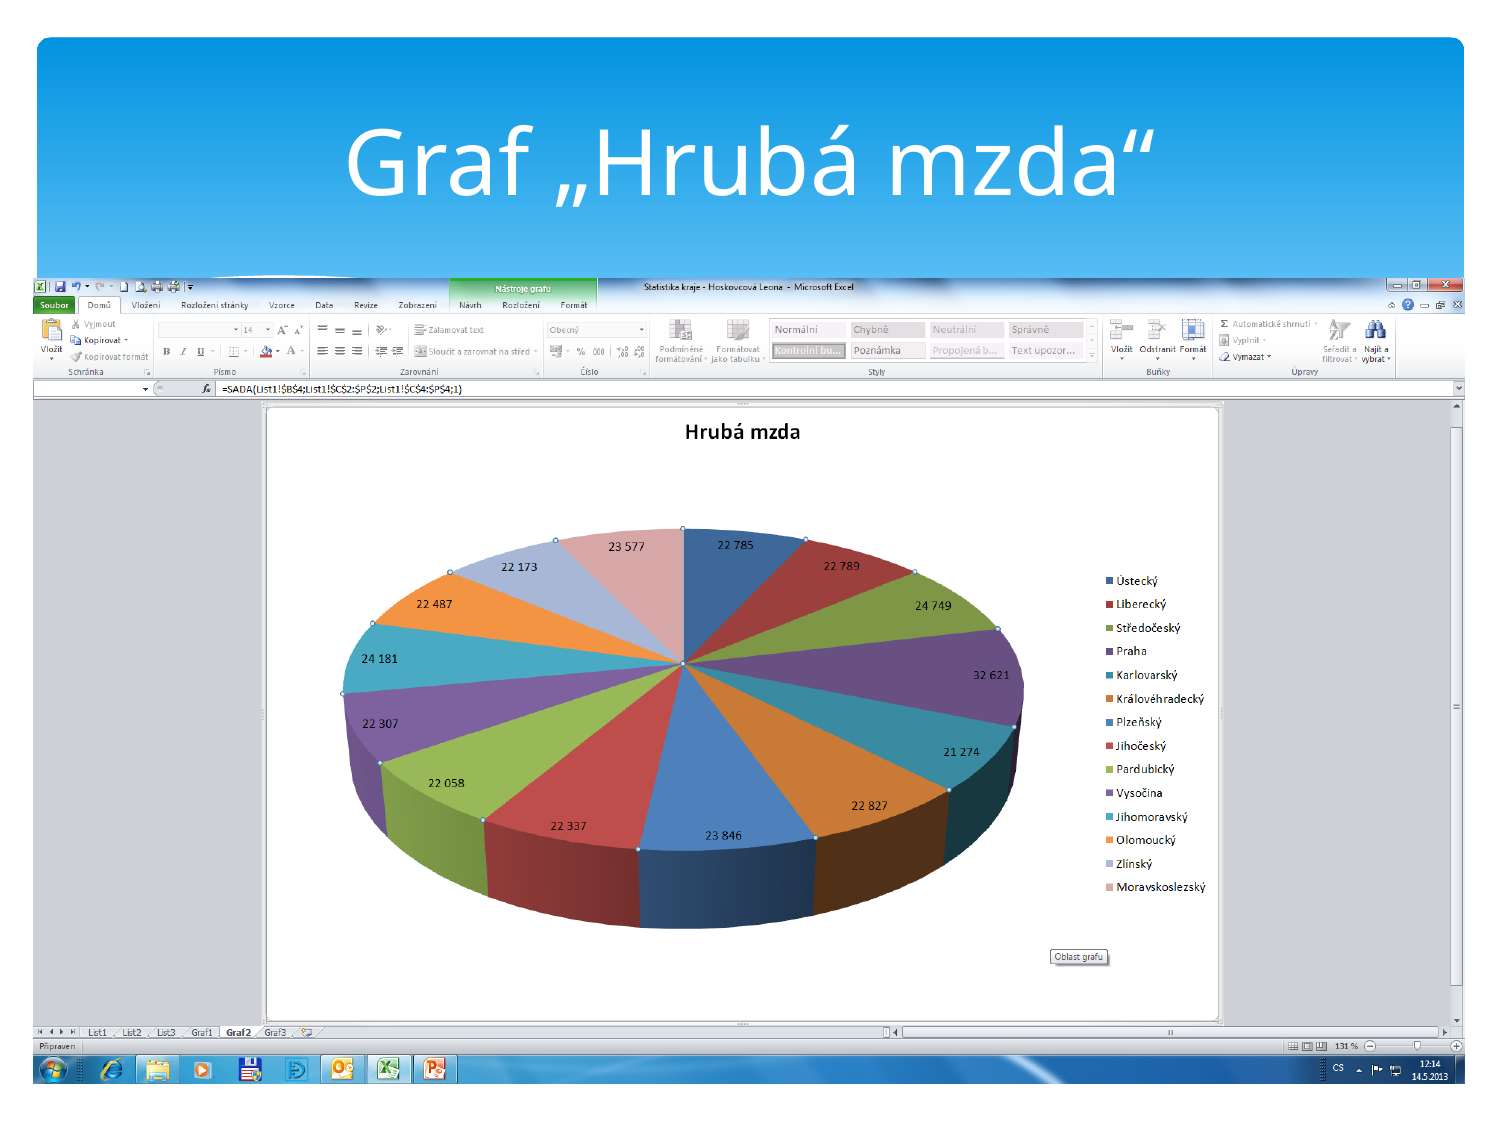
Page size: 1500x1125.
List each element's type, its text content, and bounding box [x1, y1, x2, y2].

picture [33, 278, 1465, 1085]
title Graf „Hrubá mzda“ [75, 55, 1425, 261]
